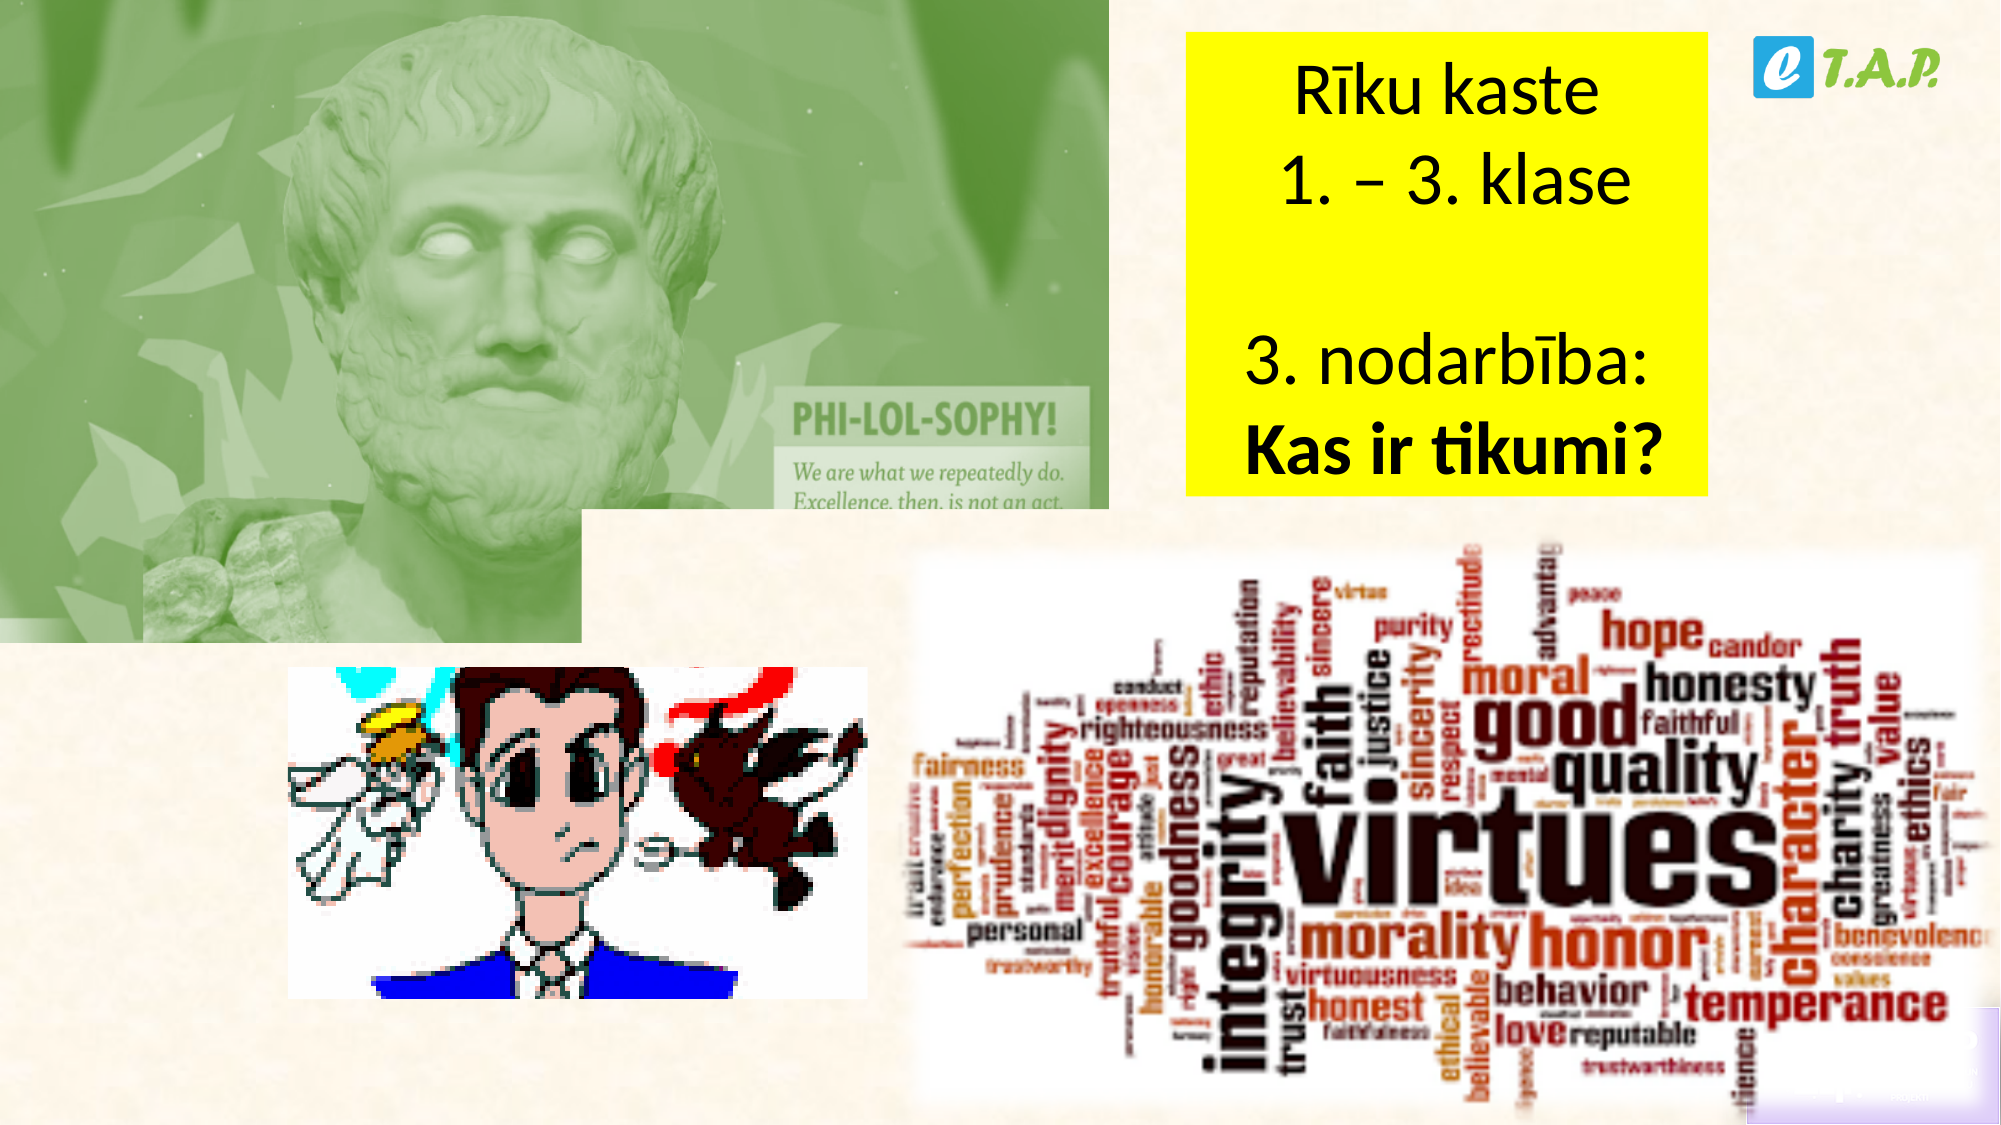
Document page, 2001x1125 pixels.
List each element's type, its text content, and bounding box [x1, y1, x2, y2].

picture [0, 0, 2000, 1125]
text_box Rīku kaste 1. – 3. klase 3. nodarbība: Kas ir tikumi? [1185, 31, 1709, 497]
picture [287, 667, 868, 999]
picture [1693, 0, 2000, 130]
